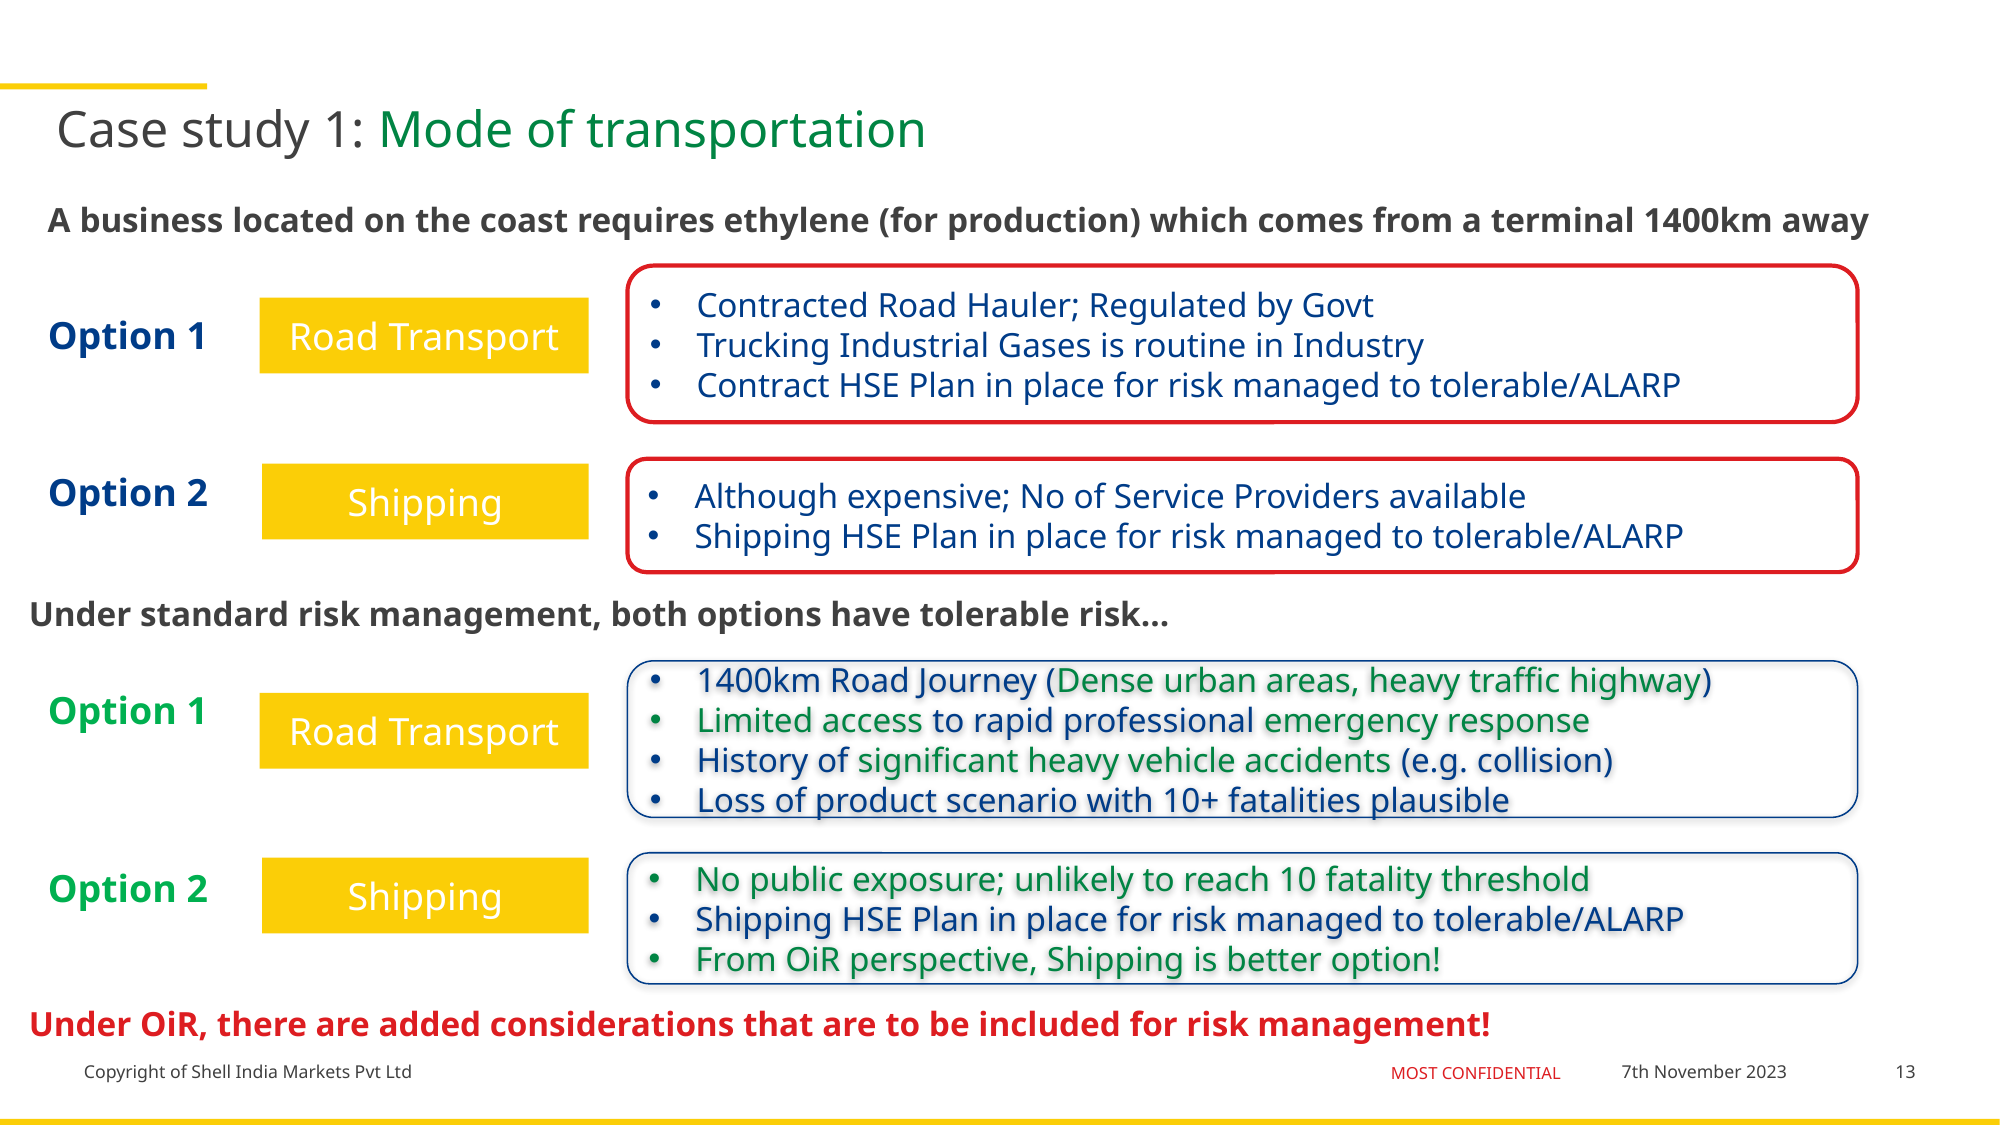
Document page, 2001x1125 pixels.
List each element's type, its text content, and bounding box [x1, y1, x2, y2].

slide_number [1586, 1060, 1823, 1101]
text_box Road Transport [259, 297, 589, 374]
text_box No public exposure; unlikely to reach 10 fatality threshold Shipping HSE Plan in place for risk managed to tolerable/ALARP From OiR perspective, Shipping is better option! [626, 851, 1859, 985]
text_box Contracted Road Hauler; Regulated by Govt Trucking Industrial Gases is routine in Industry Contract HSE Plan in place for risk managed to tolerable/ALARP [625, 263, 1860, 425]
text_box A business located on the coast requires ethylene (for production) which comes from a terminal 1400km away [33, 189, 1887, 247]
text_box Under OiR, there are added considerations that are to be included for risk management! [13, 995, 1894, 1051]
text_box Although expensive; No of Service Providers available Shipping HSE Plan in place for risk managed to tolerable/ALARP [625, 456, 1860, 575]
text_box Under standard risk management, both options have tolerable risk… [13, 586, 1894, 641]
text_box 1400km Road Journey (Dense urban areas, heavy traffic highway) Limited access to rapid professional emergency response History of significant heavy vehicle accidents (e.g. collision) Loss of product scenario with 10+ fatalities plausible [626, 660, 1859, 819]
text_box Road Transport [259, 692, 589, 769]
text_box Option 1 [33, 679, 282, 740]
text_box Option 1 [33, 304, 282, 365]
title Case study 1: Mode of transportation [56, 103, 1890, 237]
text_box Option 2 [33, 461, 282, 522]
text_box Shipping [262, 857, 589, 934]
text_box Option 2 [33, 857, 282, 918]
text_box Shipping [262, 463, 589, 540]
slide_number 13 [1857, 1060, 1917, 1101]
